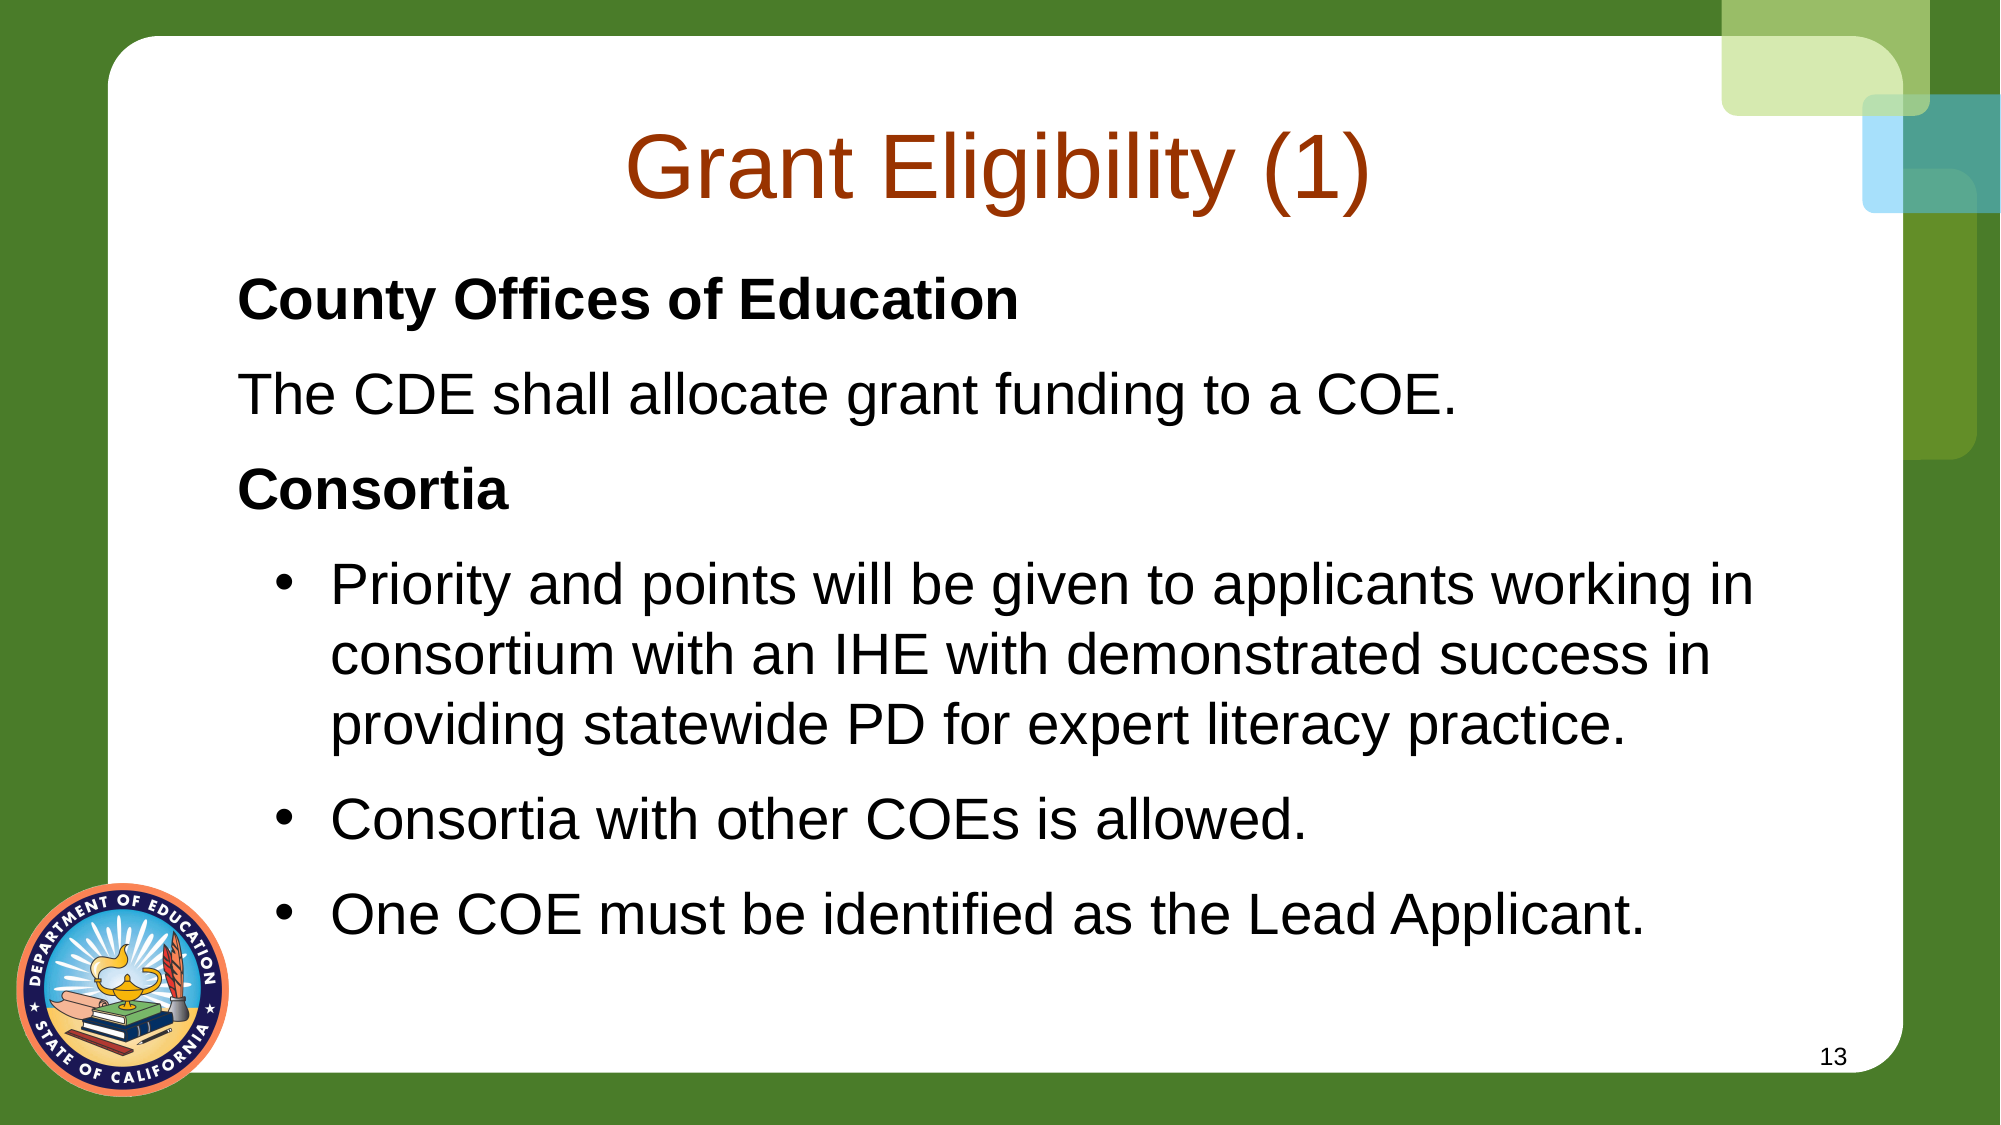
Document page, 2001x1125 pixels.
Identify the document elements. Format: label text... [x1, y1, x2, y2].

picture [16, 883, 229, 1097]
title Grant Eligibility (1) [222, 59, 1778, 253]
slide_number 13 [1412, 1025, 1863, 1086]
list County Offices of Education The CDE shall allocate grant funding to a COE. Consortia Priority and points will be given to applicants working in consortium with an IHE with demonstrated success in providing statewide PD for expert literacy practice. Consortia with other COEs is allowed. One COE must be identified as the Lead Applicant. [222, 253, 1778, 968]
